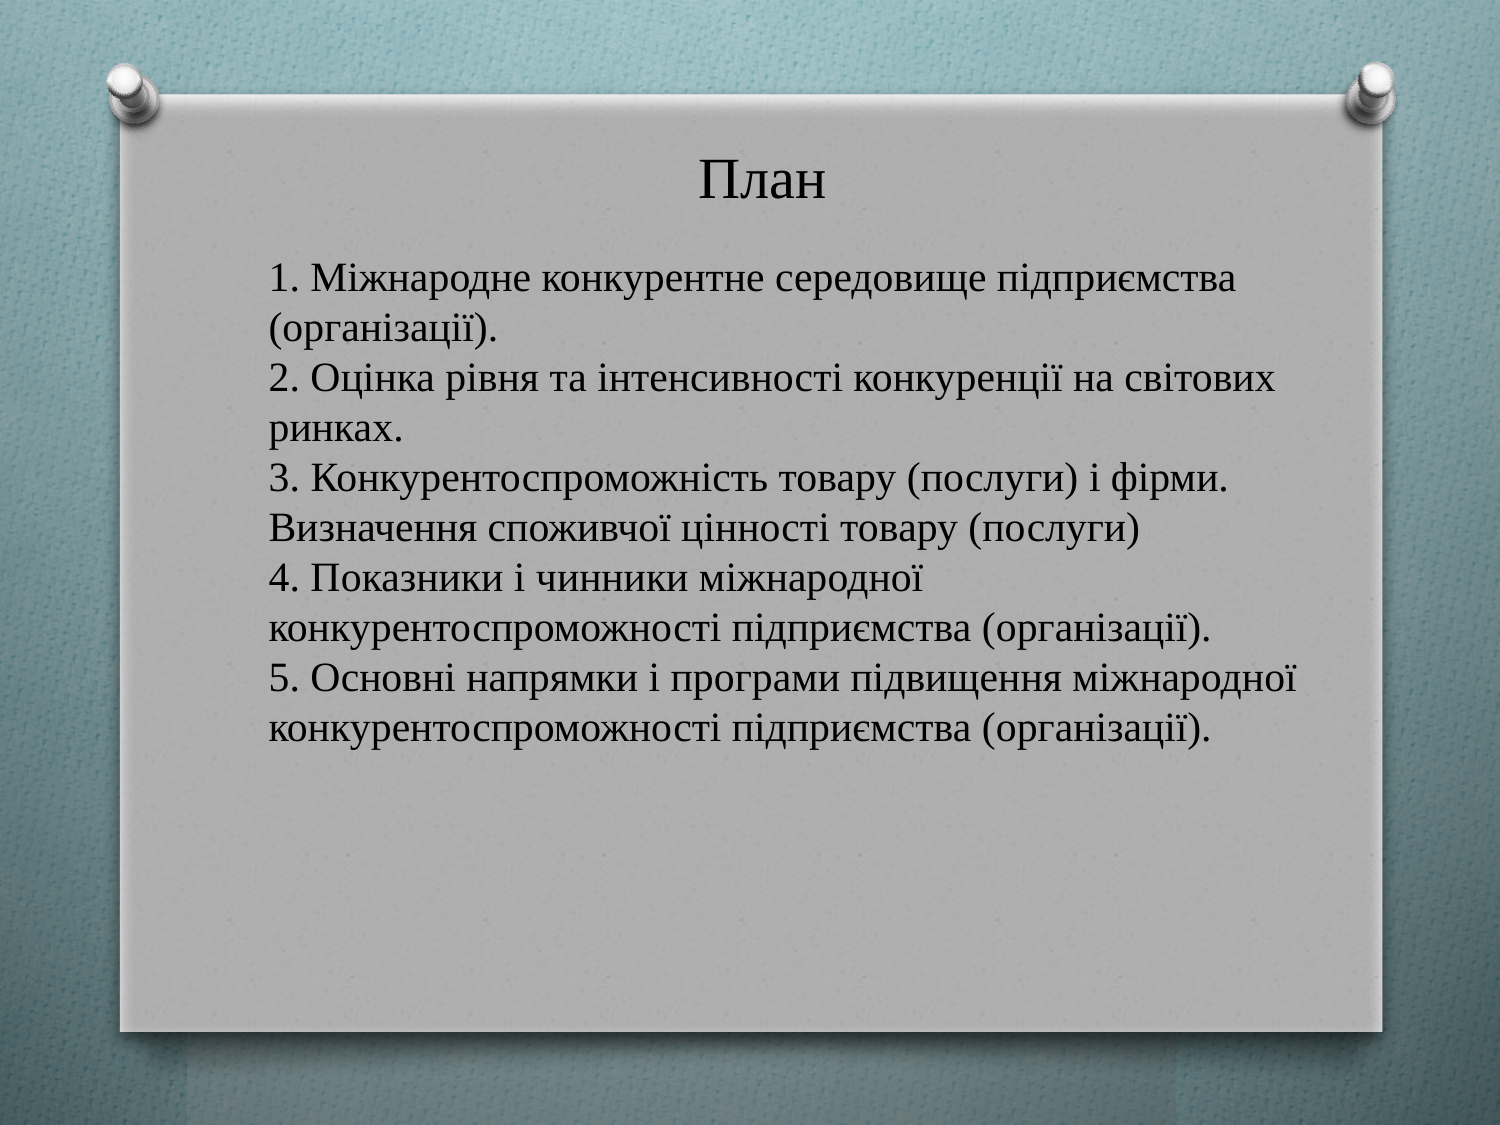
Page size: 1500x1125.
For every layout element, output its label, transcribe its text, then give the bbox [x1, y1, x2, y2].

text_box 1. Міжнародне конкурентне середовище підприємства (організації). 2. Оцінка рівня та інтенсивності конкуренції на світових ринках. 3. Конкурентоспроможність товару (послуги) і фірми. Визначення споживчої цінності товару (послуги) 4. Показники і чинники міжнародної конкурентоспроможності підприємства (організації). 5. Основні напрямки і програми підвищення міжнародної конкурентоспроможності підприємства (організації). [253, 242, 1329, 758]
text_box План [684, 132, 842, 218]
picture [1317, 35, 1439, 156]
picture [75, 29, 198, 153]
